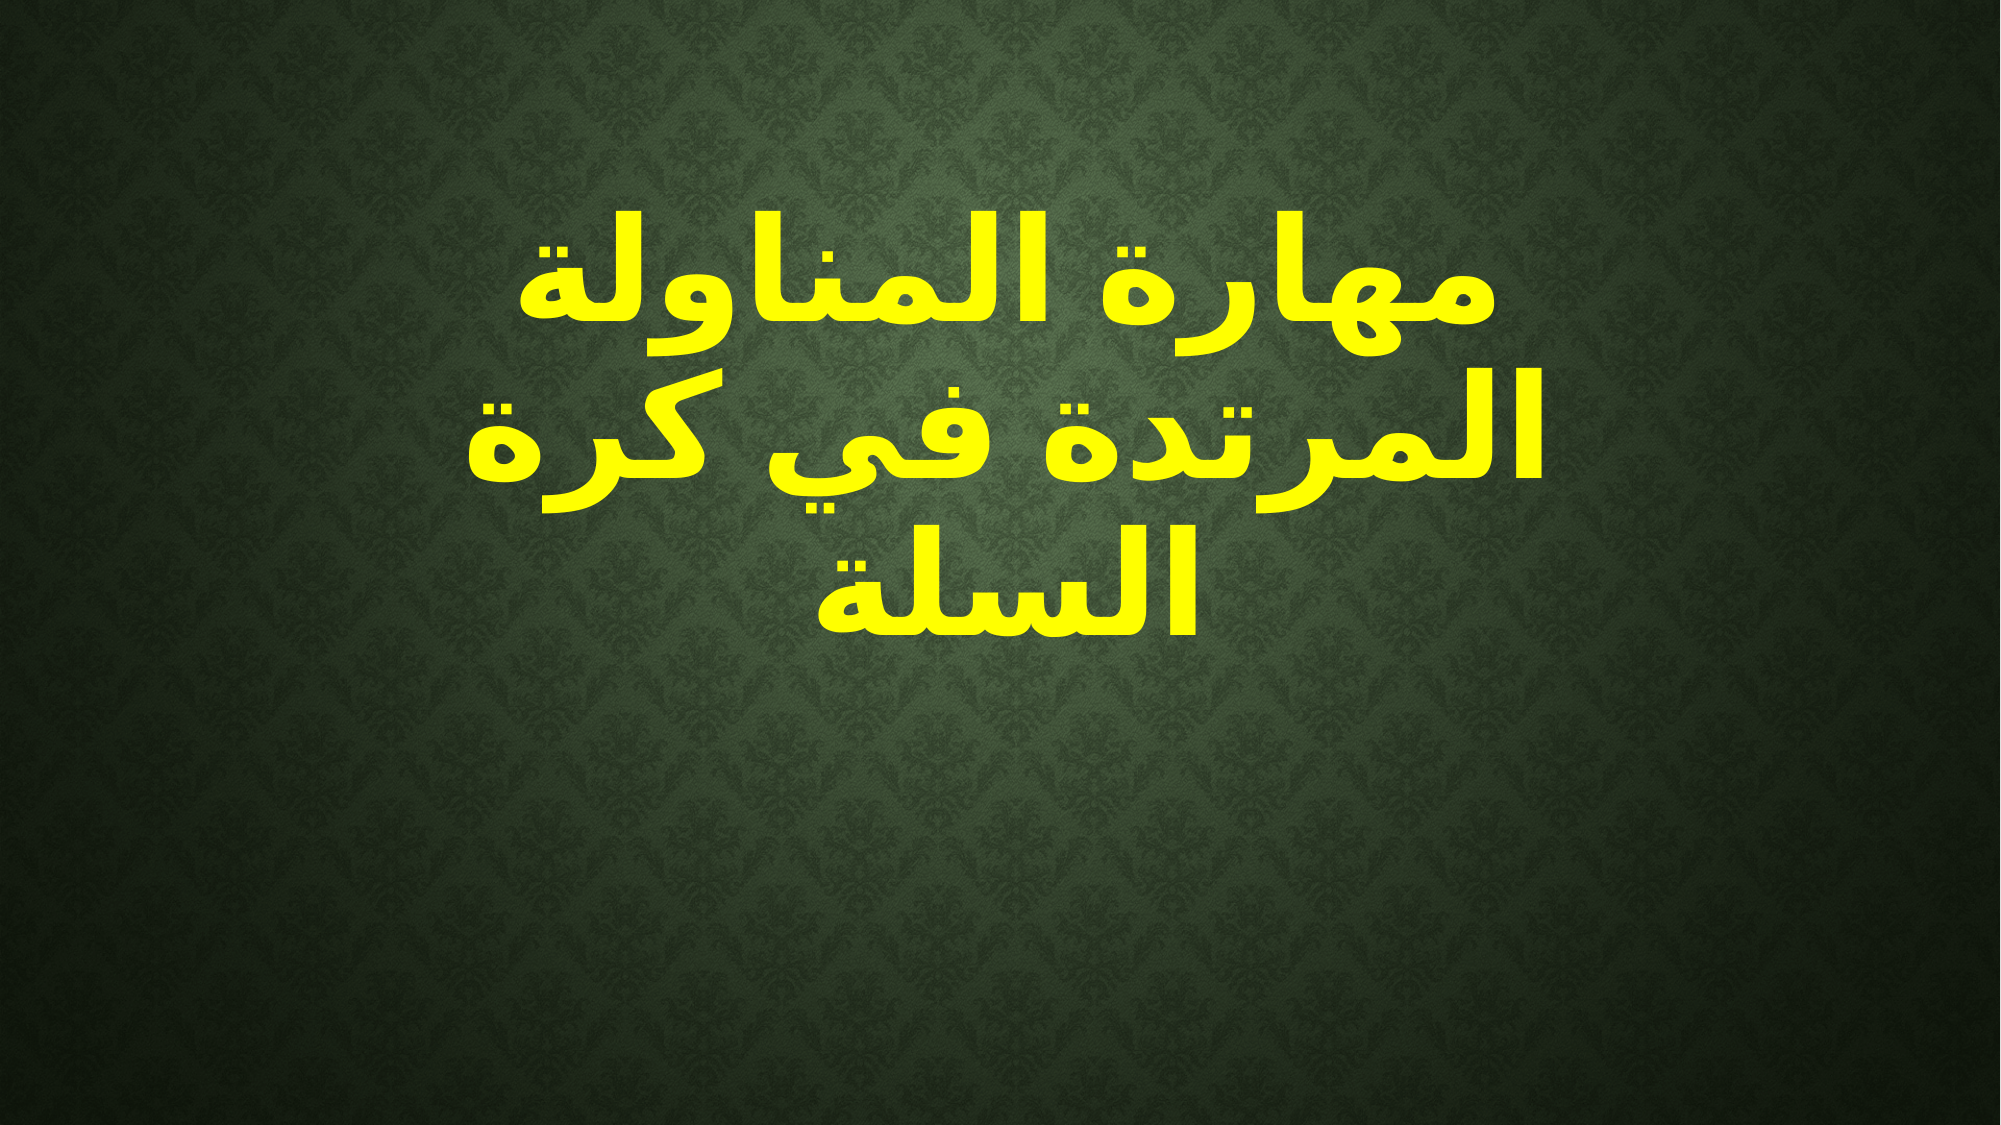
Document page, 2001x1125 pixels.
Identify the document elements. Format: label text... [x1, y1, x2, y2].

title مهارة المناولة المرتدة في كرة السلة [236, 184, 1781, 674]
